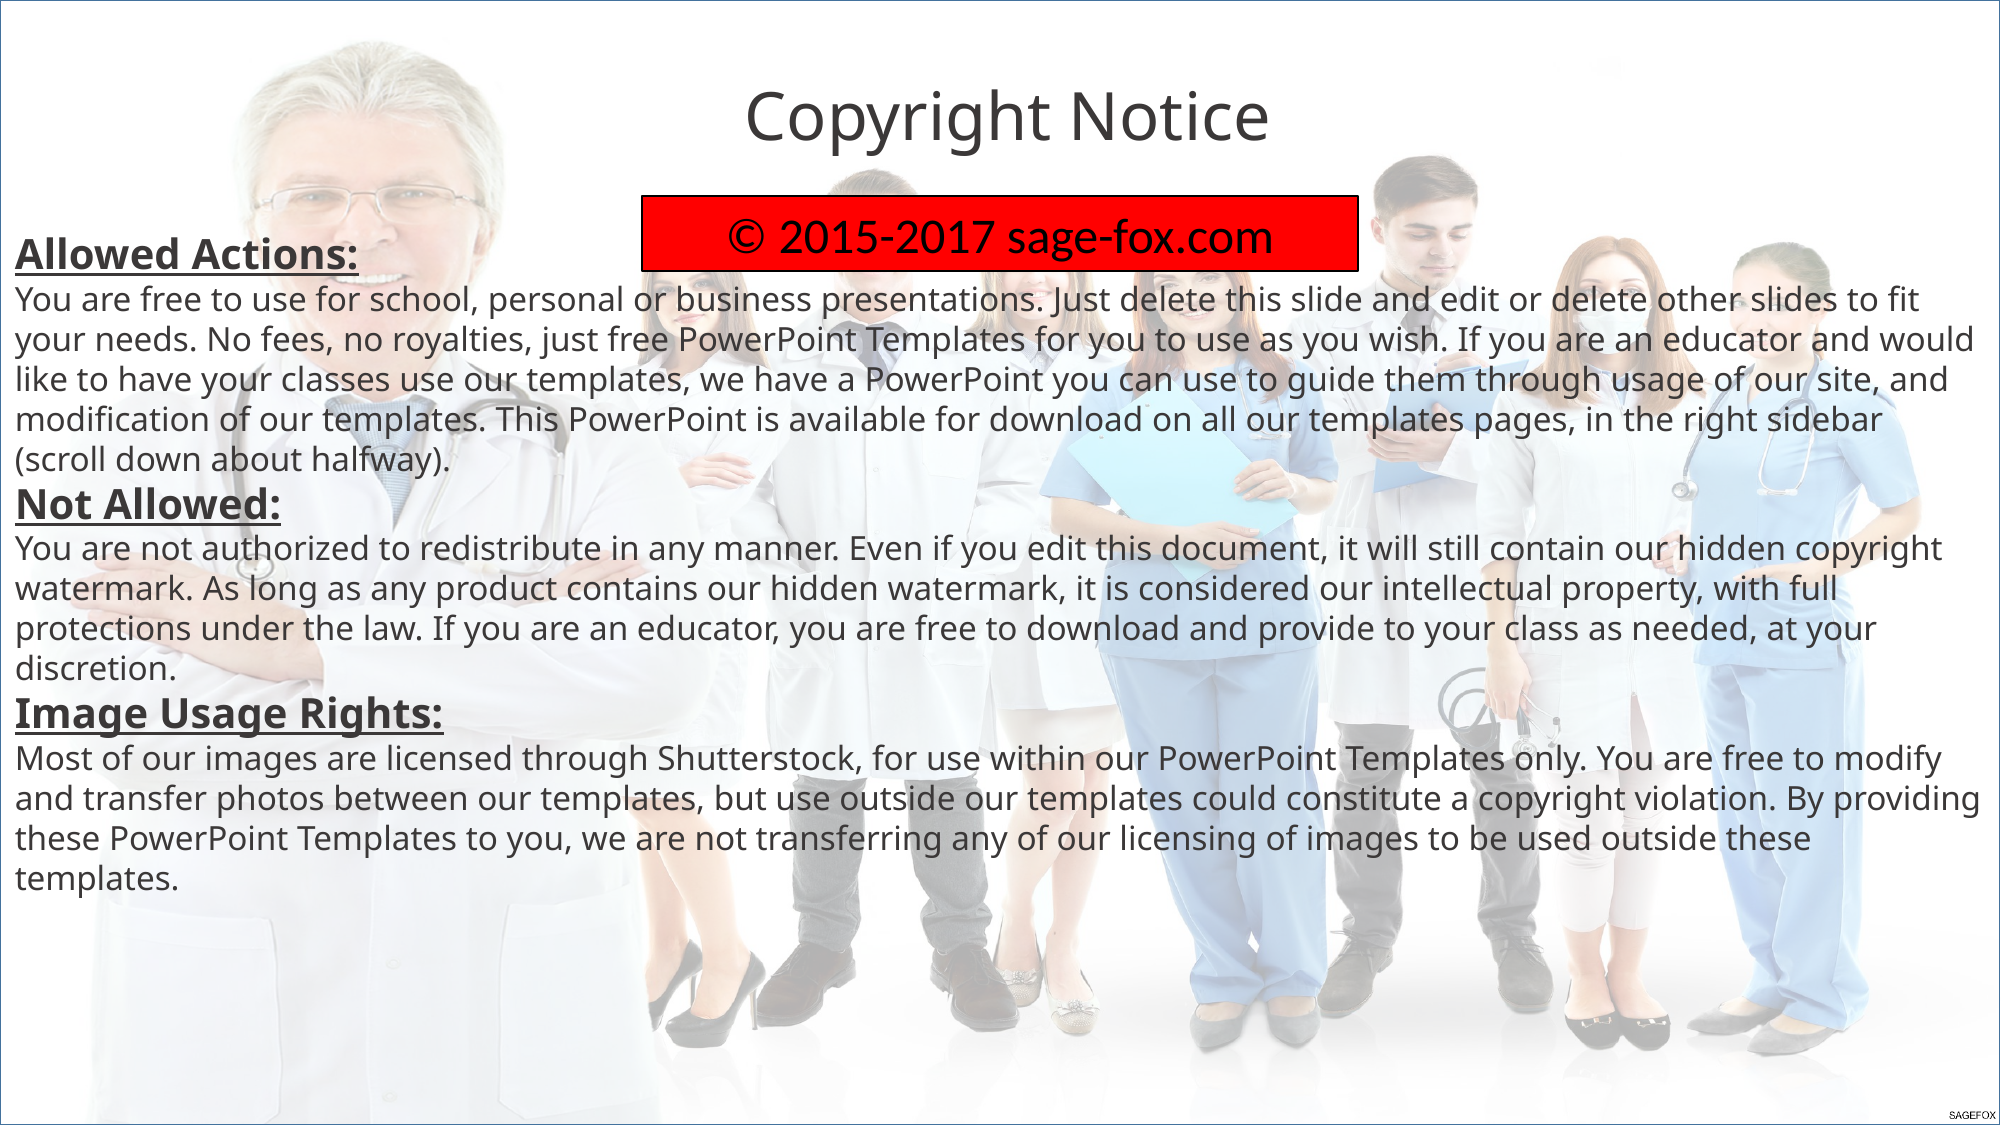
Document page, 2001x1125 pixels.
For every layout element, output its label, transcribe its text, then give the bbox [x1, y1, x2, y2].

title Copyright Notice [493, 60, 1524, 178]
text_box © 2015-2017 sage-fox.com [641, 196, 1358, 272]
text_box Allowed Actions: You are free to use for school, personal or business presentations. Just delete this slide and edit or delete other slides to fit your needs. No fees, no royalties, just free PowerPoint Templates for you to use as you wish. If you are an educator and would like to have your classes use our templates, we have a PowerPoint you can use to guide them through usage of our site, and modification of our templates. This PowerPoint is available for download on all our templates pages, in the right sidebar (scroll down about halfway). Not Allowed: You are not authorized to redistribute in any manner. Even if you edit this document, it will still contain our hidden copyright watermark. As long as any product contains our hidden watermark, it is considered our intellectual property, with full protections under the law. If you are an educator, you are free to download and provide to your class as needed, at your discretion. Image Usage Rights: Most of our images are licensed through Shutterstock, for use within our PowerPoint Templates only. You are free to modify and transfer photos between our templates, but use outside our templates could constitute a copyright violation. By providing these PowerPoint Templates to you, we are not transferring any of our licensing of images to be used outside these templates. [0, 0, 2000, 1125]
